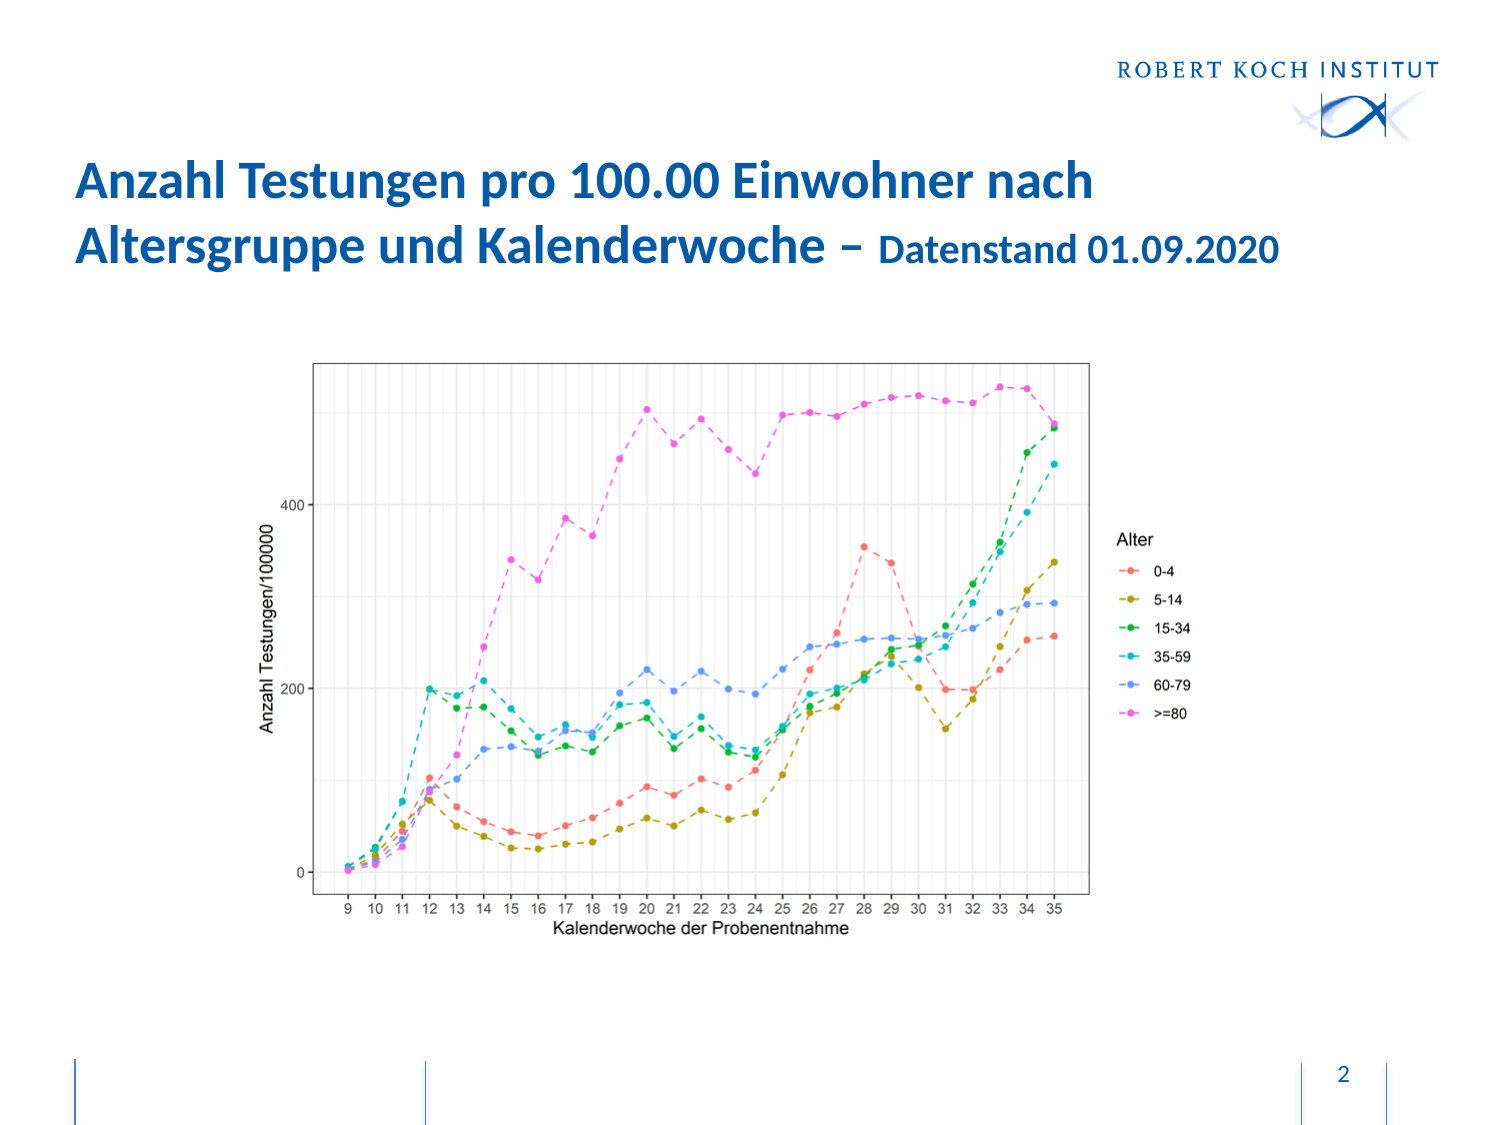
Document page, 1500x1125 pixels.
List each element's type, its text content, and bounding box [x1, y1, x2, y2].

title Anzahl Testungen pro 100.00 Einwohner nach Altersgruppe und Kalenderwoche – Datenstand 01.09.2020 [75, 137, 1385, 281]
picture [1109, 53, 1447, 152]
slide_number 2 [1302, 1042, 1385, 1103]
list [250, 354, 1210, 947]
